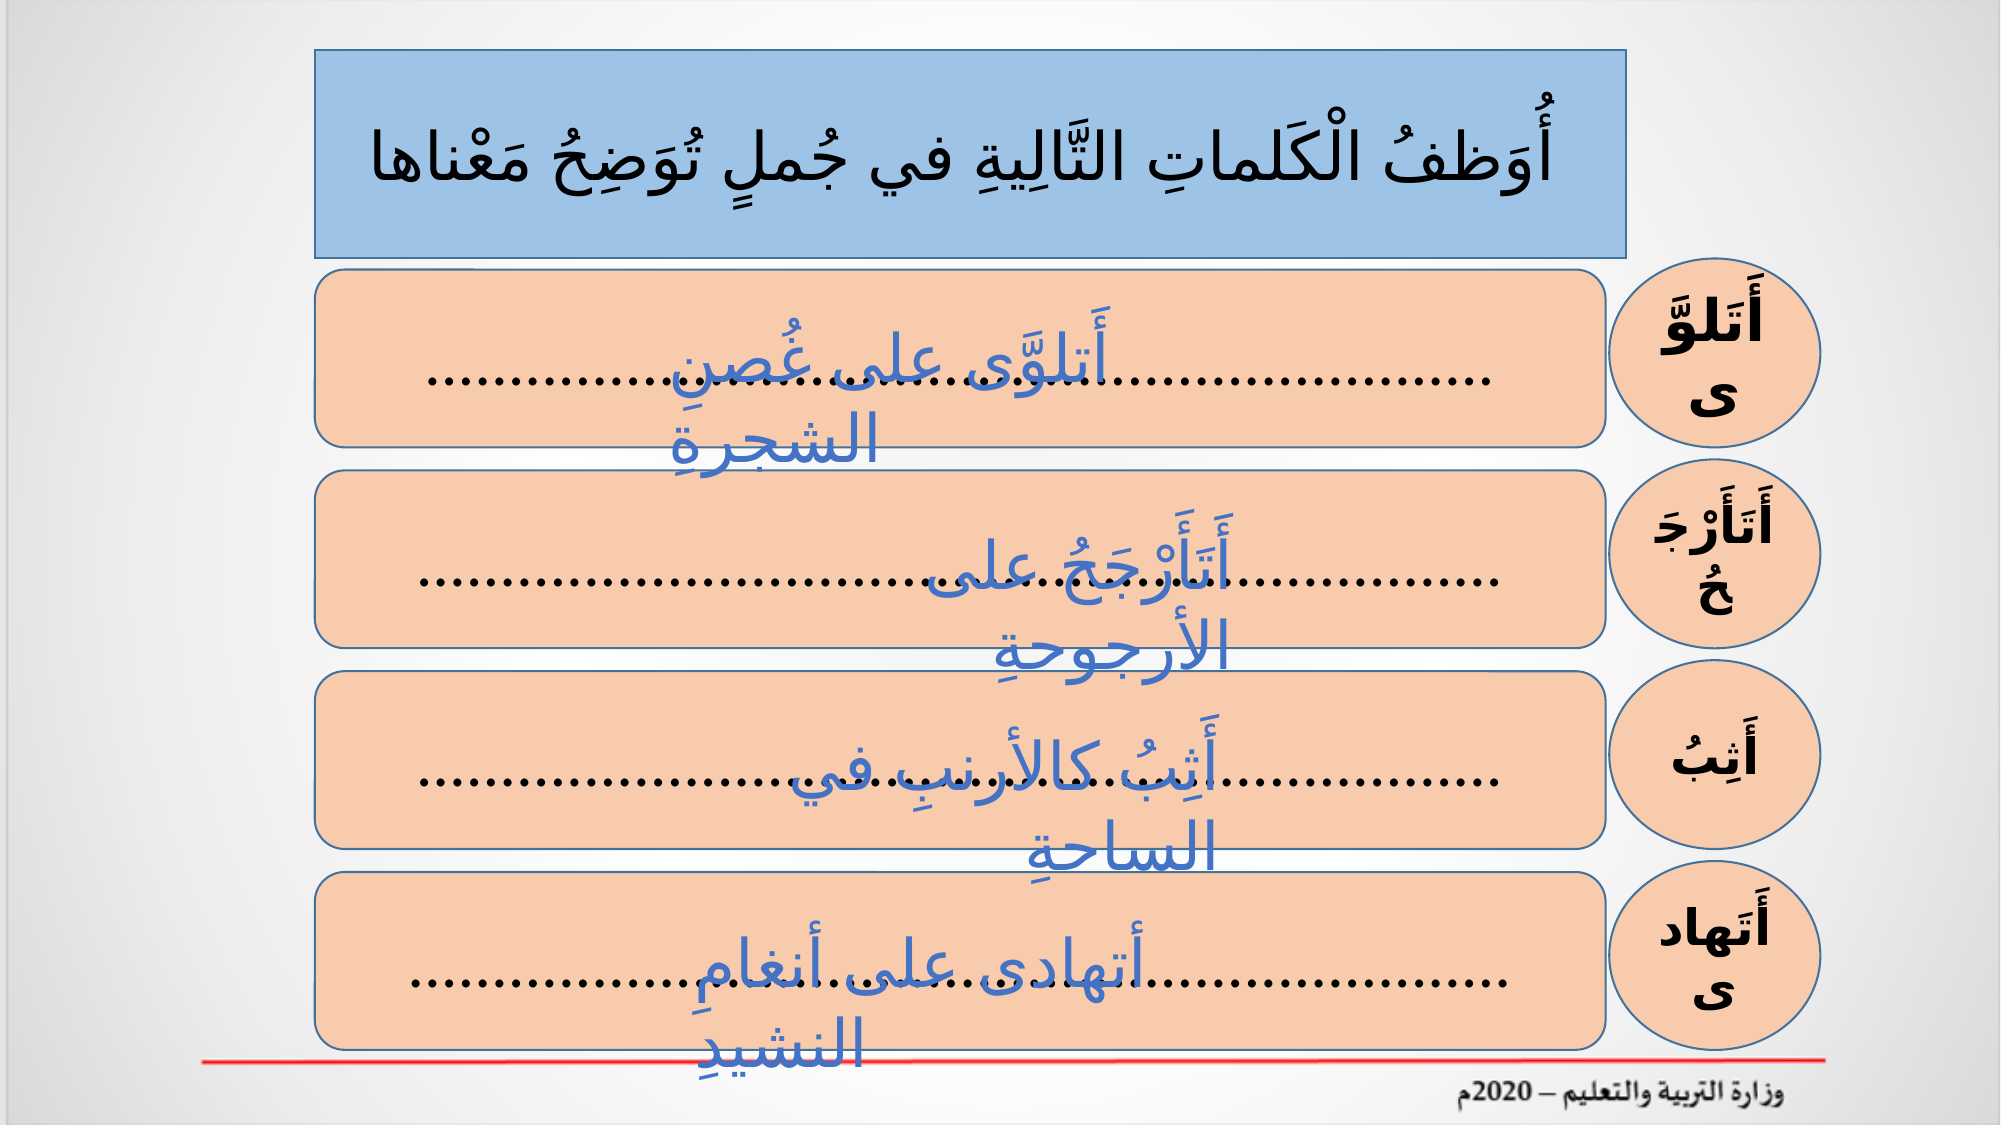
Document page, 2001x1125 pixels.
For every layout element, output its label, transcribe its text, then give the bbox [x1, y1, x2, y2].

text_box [314, 660, 1821, 850]
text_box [314, 459, 1821, 649]
picture [0, 0, 2001, 1125]
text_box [314, 258, 1821, 448]
text_box أَثِبُ كالأرنبِ في الساحةِ [665, 850, 1235, 860]
text_box أتهادى على أنغامِ النشيدِ [680, 1050, 1241, 1088]
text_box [314, 860, 1821, 1050]
text_box أَتلوَّى على غُصنِ الشجرةِ [654, 448, 1235, 459]
text_box أُوَظفُ الْكَلماتِ التَّالِيةِ في جُملٍ تُوَضِحُ مَعْناها [314, 49, 1627, 258]
text_box أَتَأَرْجَحُ على الأرجوحةِ [672, 649, 1248, 660]
